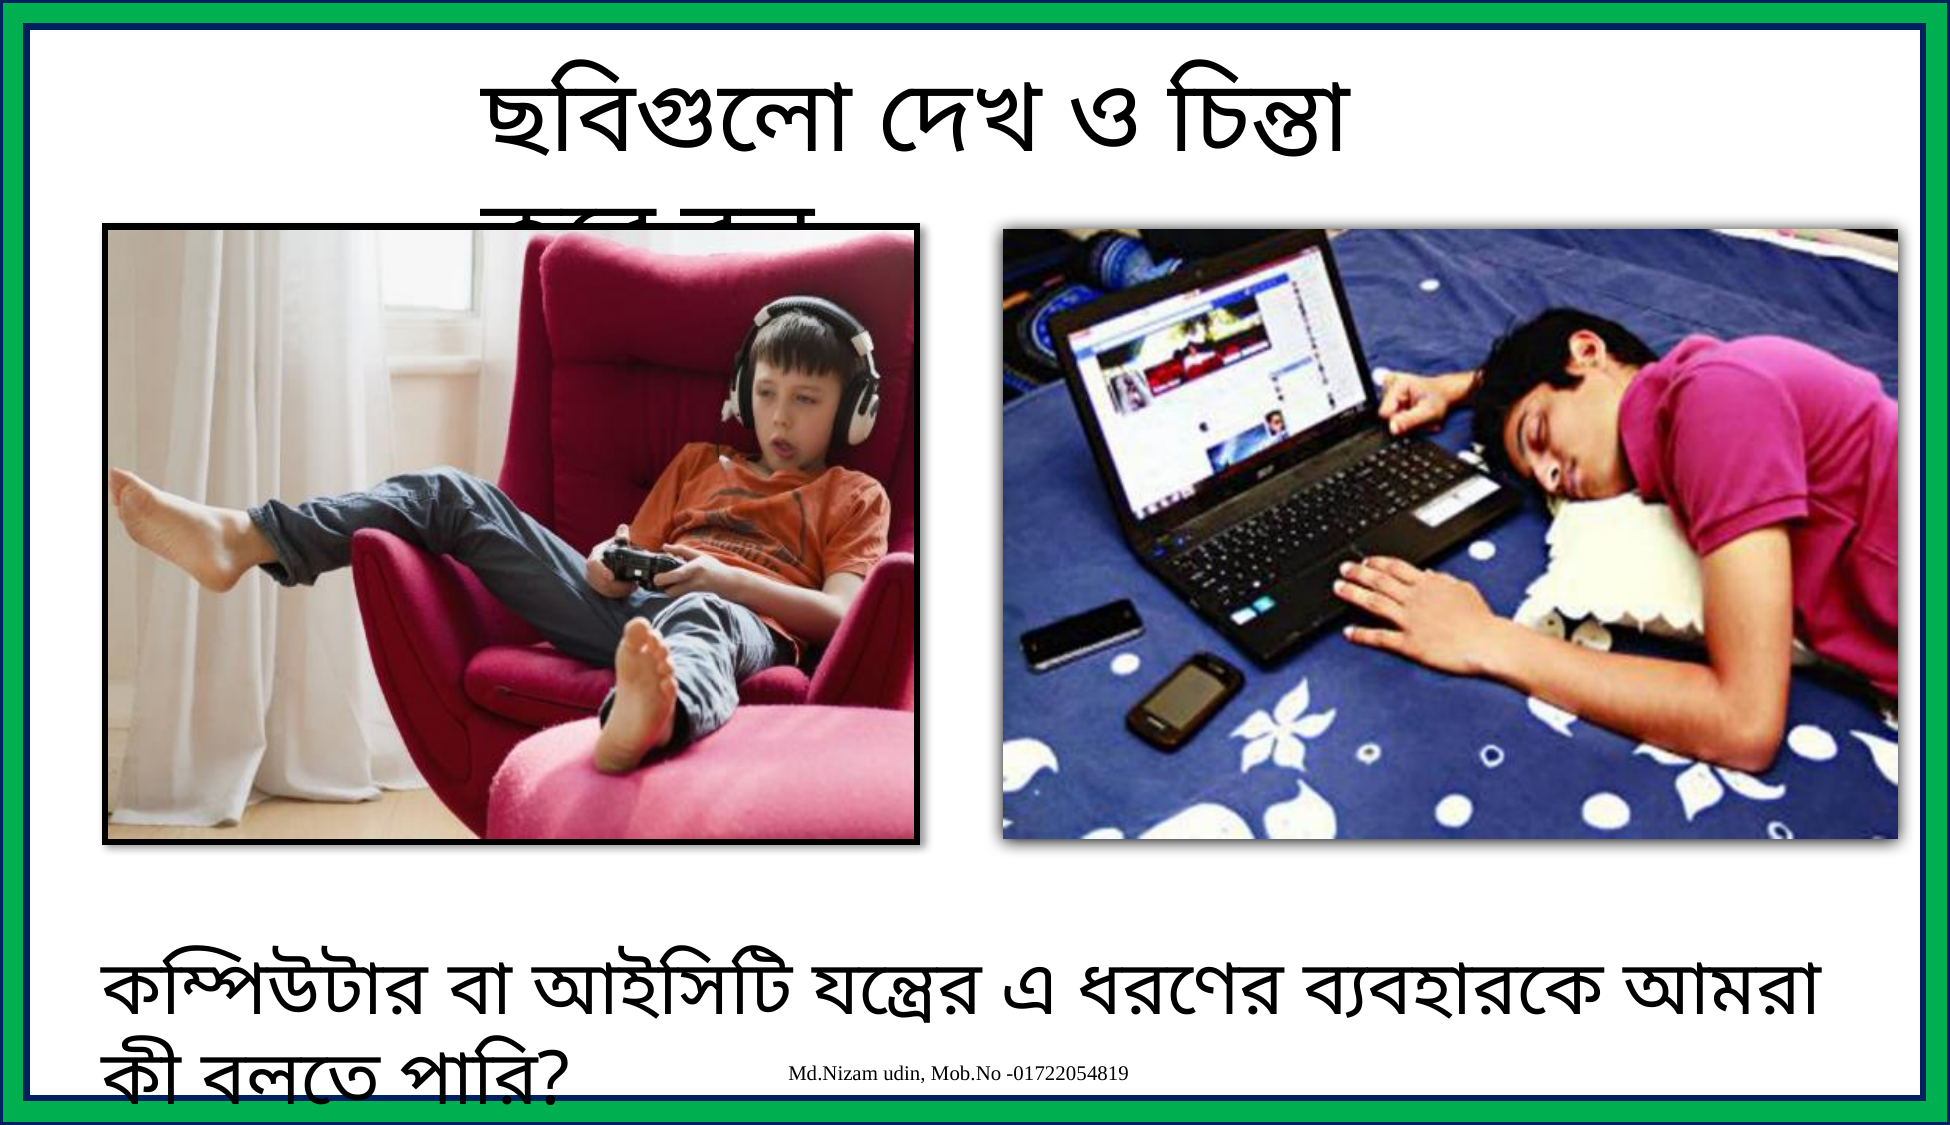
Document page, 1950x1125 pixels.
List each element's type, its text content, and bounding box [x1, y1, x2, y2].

text_box কম্পিউটার বা আইসিটি যন্ত্রের এ ধরণের ব্যবহারকে আমরা কী বলতে পারি? [86, 932, 1854, 1125]
text_box ছবিগুলো দেখ ও চিন্তা করে বল [466, 44, 1505, 300]
picture [1003, 229, 1898, 840]
picture [107, 229, 914, 840]
